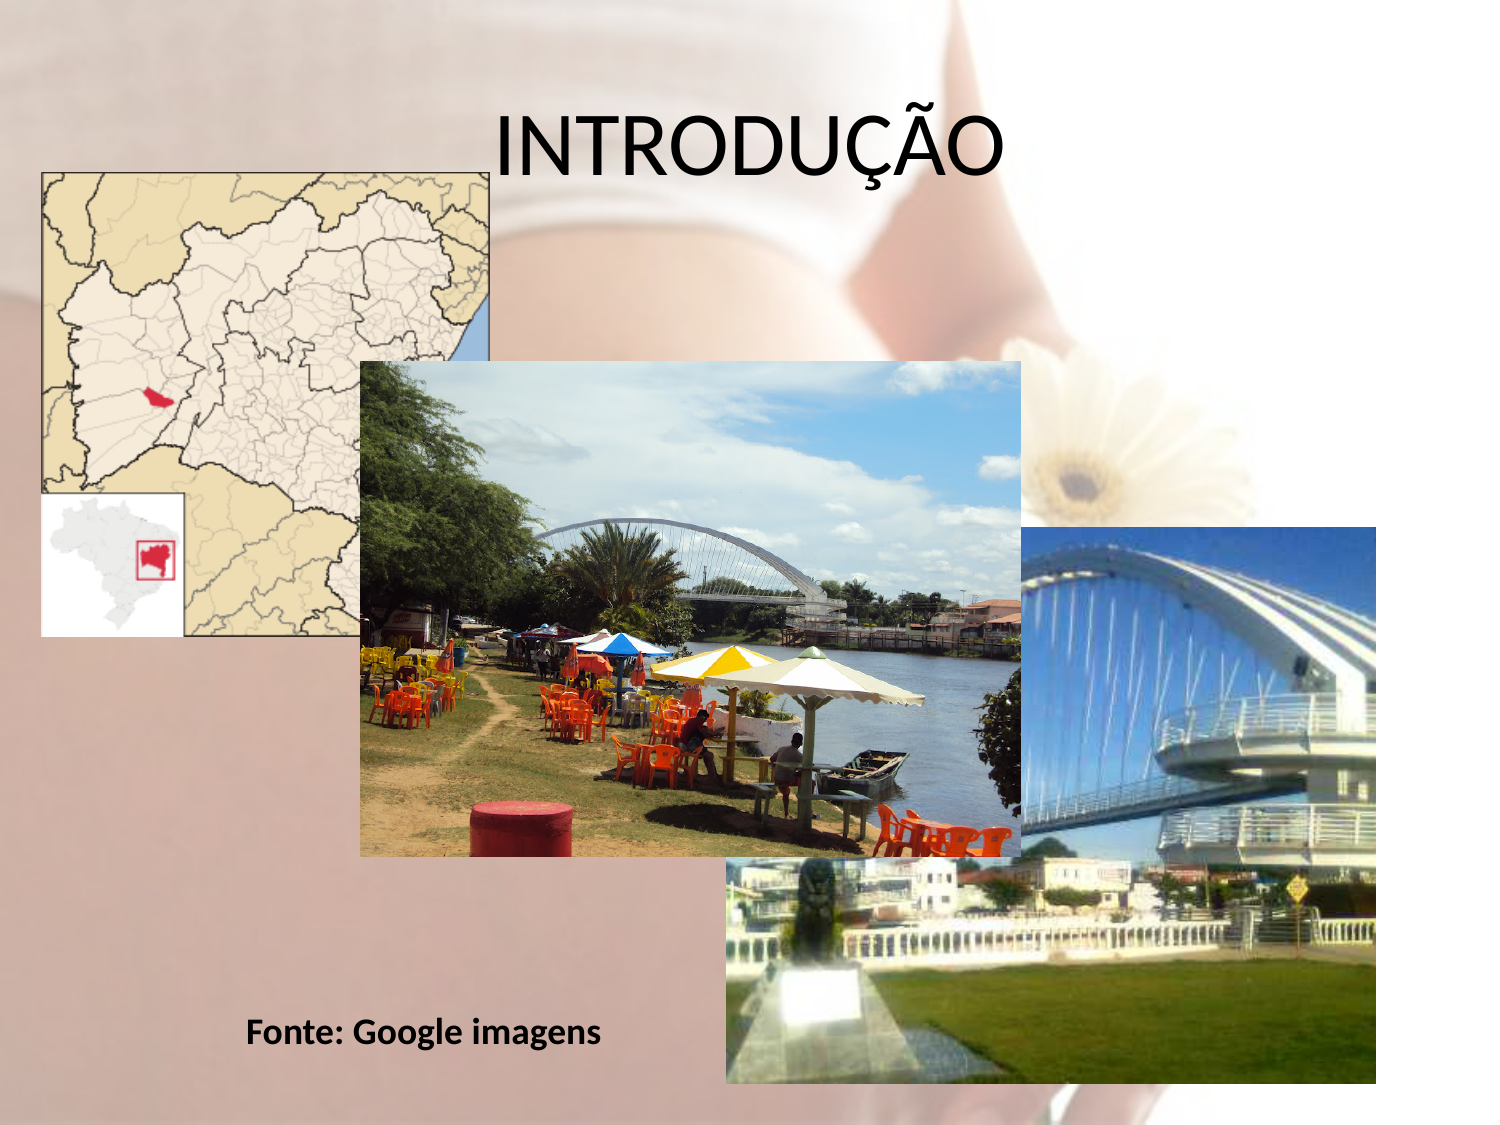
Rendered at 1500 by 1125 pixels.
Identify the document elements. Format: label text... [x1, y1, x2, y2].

title INTRODUÇÃO [75, 45, 1425, 233]
text_box Fonte: Google imagens [231, 999, 617, 1060]
picture [41, 172, 1377, 1084]
